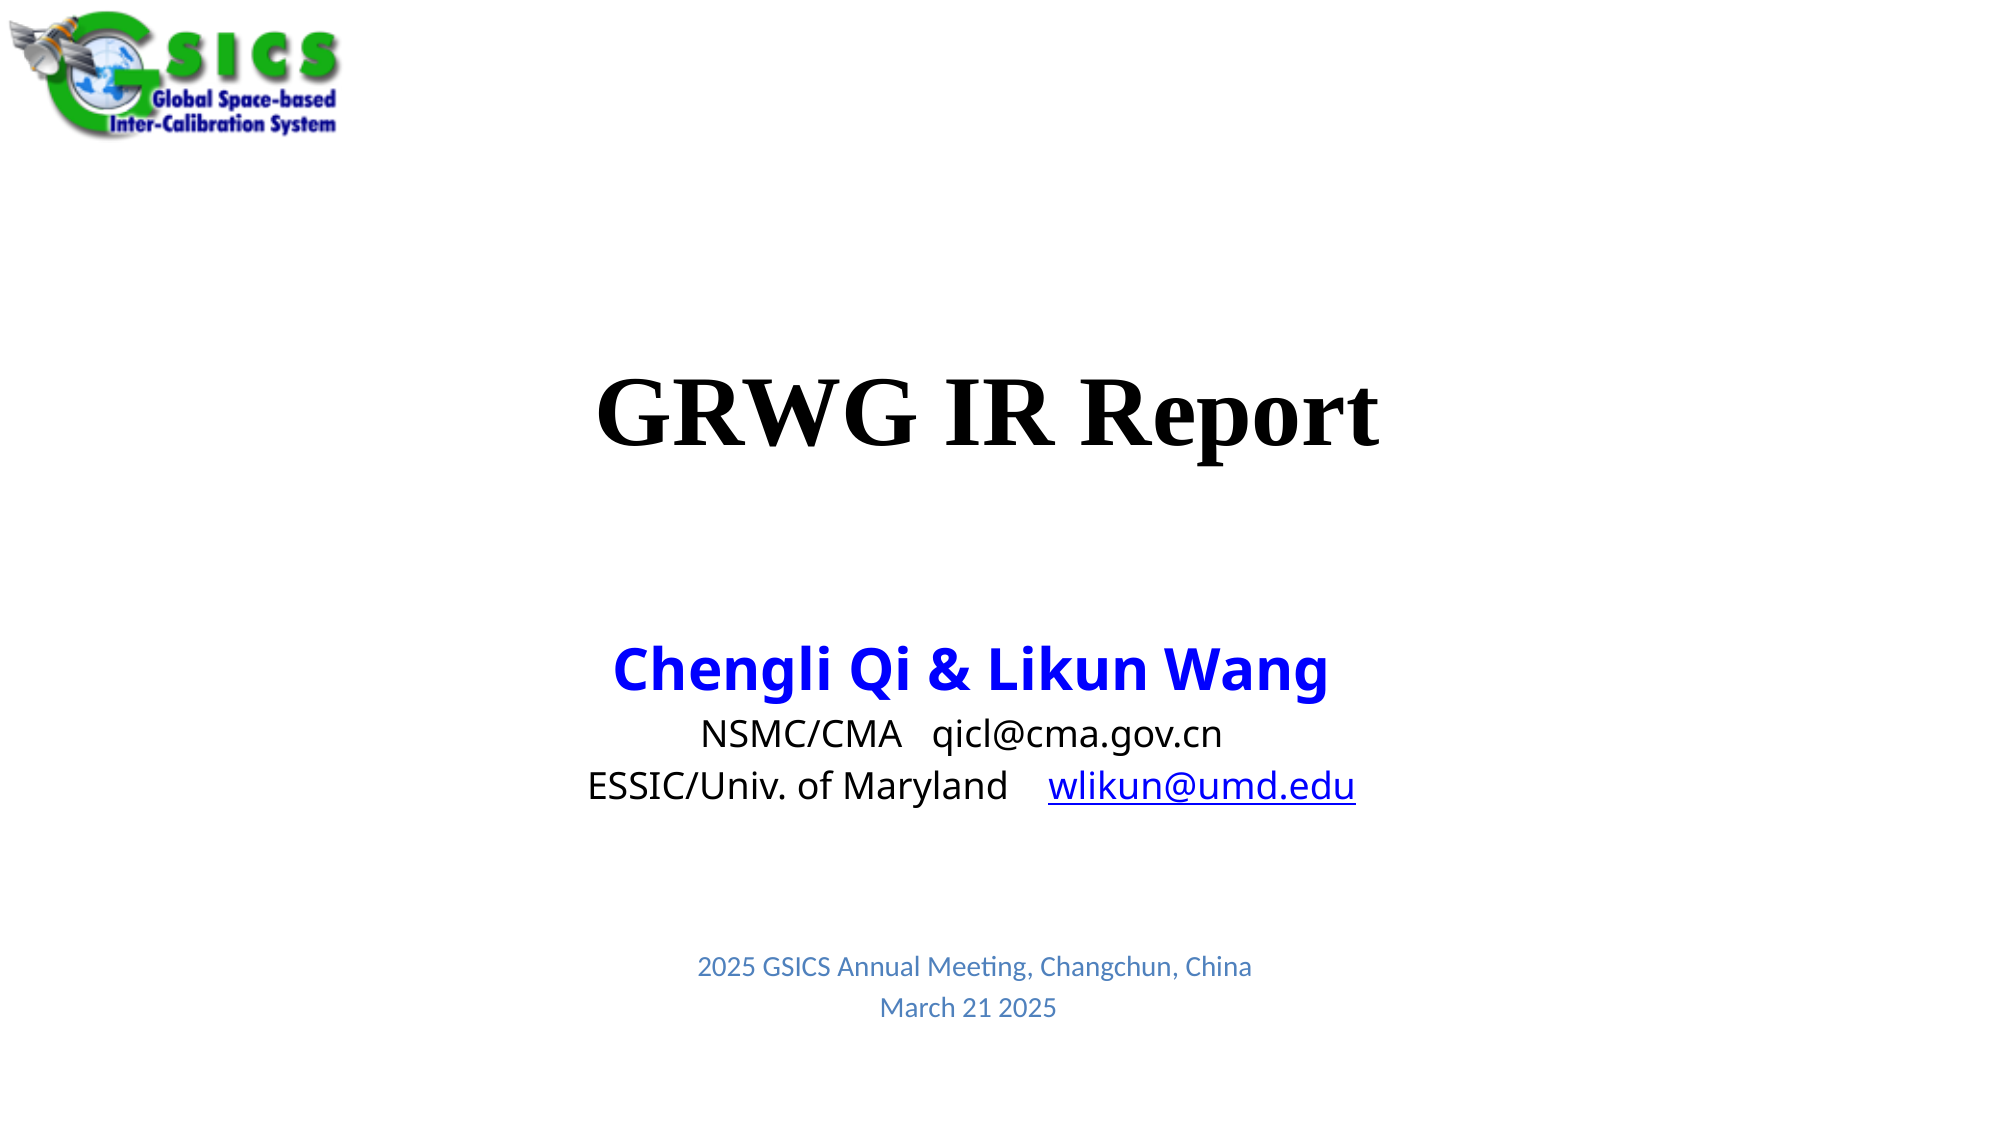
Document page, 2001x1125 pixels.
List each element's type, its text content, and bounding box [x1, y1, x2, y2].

title GRWG IR Report [150, 247, 1850, 489]
picture [0, 2, 346, 143]
subtitle Chengli Qi & Likun Wang NSMC/CMA qicl@cma.gov.cn ESSIC/Univ. of Maryland wlikun@umd.edu 2025 GSICS Annual Meeting, Changchun, China March 21 2025 [271, 624, 1672, 912]
